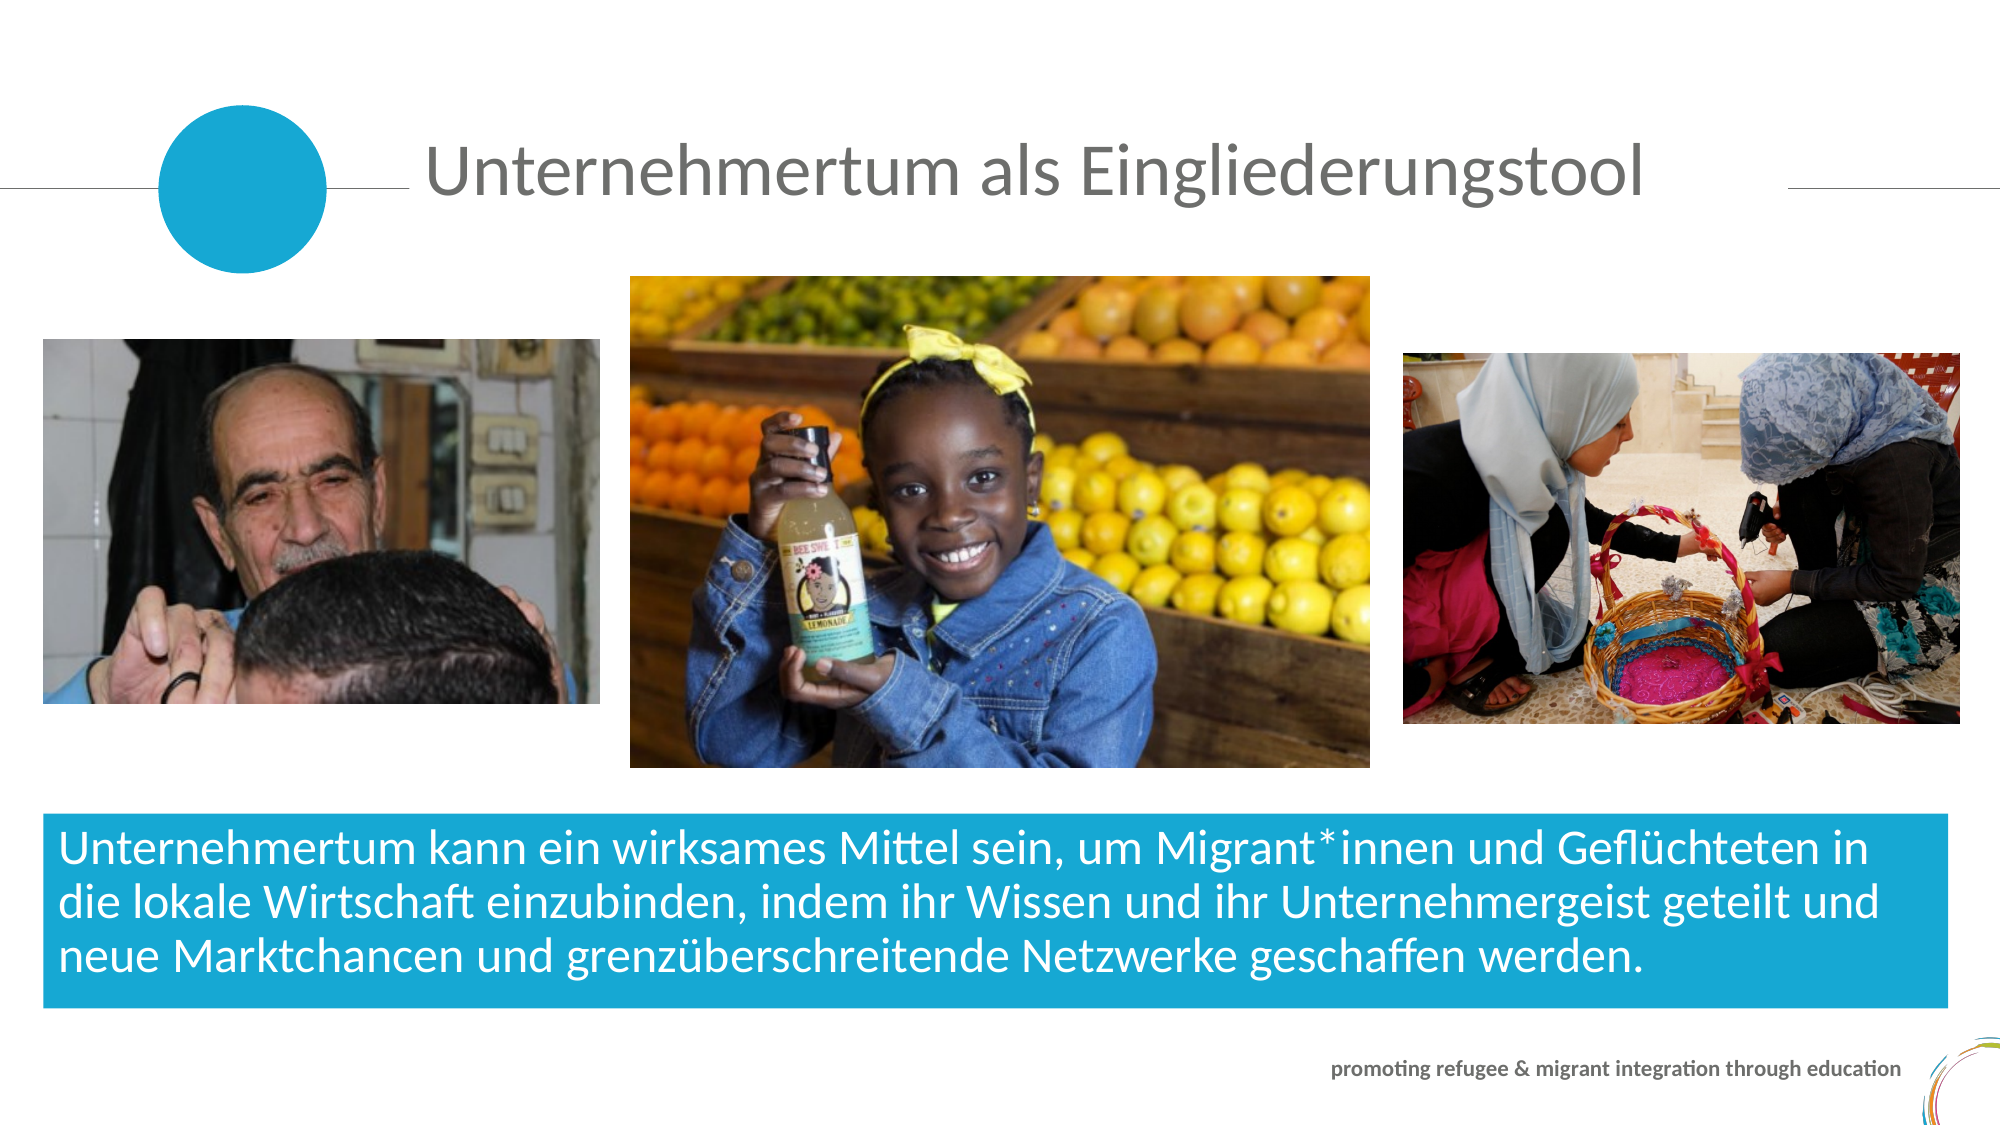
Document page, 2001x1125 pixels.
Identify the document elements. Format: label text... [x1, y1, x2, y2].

picture [1403, 353, 1960, 724]
picture [1902, 1030, 2000, 1125]
list Unternehmertum als Eingliederungstool [409, 123, 1788, 264]
picture [630, 276, 1370, 768]
list Unternehmertum kann ein wirksames Mittel sein, um Migrant*innen und Geflüchteten in die lokale Wirtschaft einzubinden, indem ihr Wissen und ihr Unternehmergeist geteilt und neue Marktchancen und grenzüberschreitende Netzwerke geschaffen werden. [43, 813, 1949, 1009]
picture [43, 339, 600, 704]
